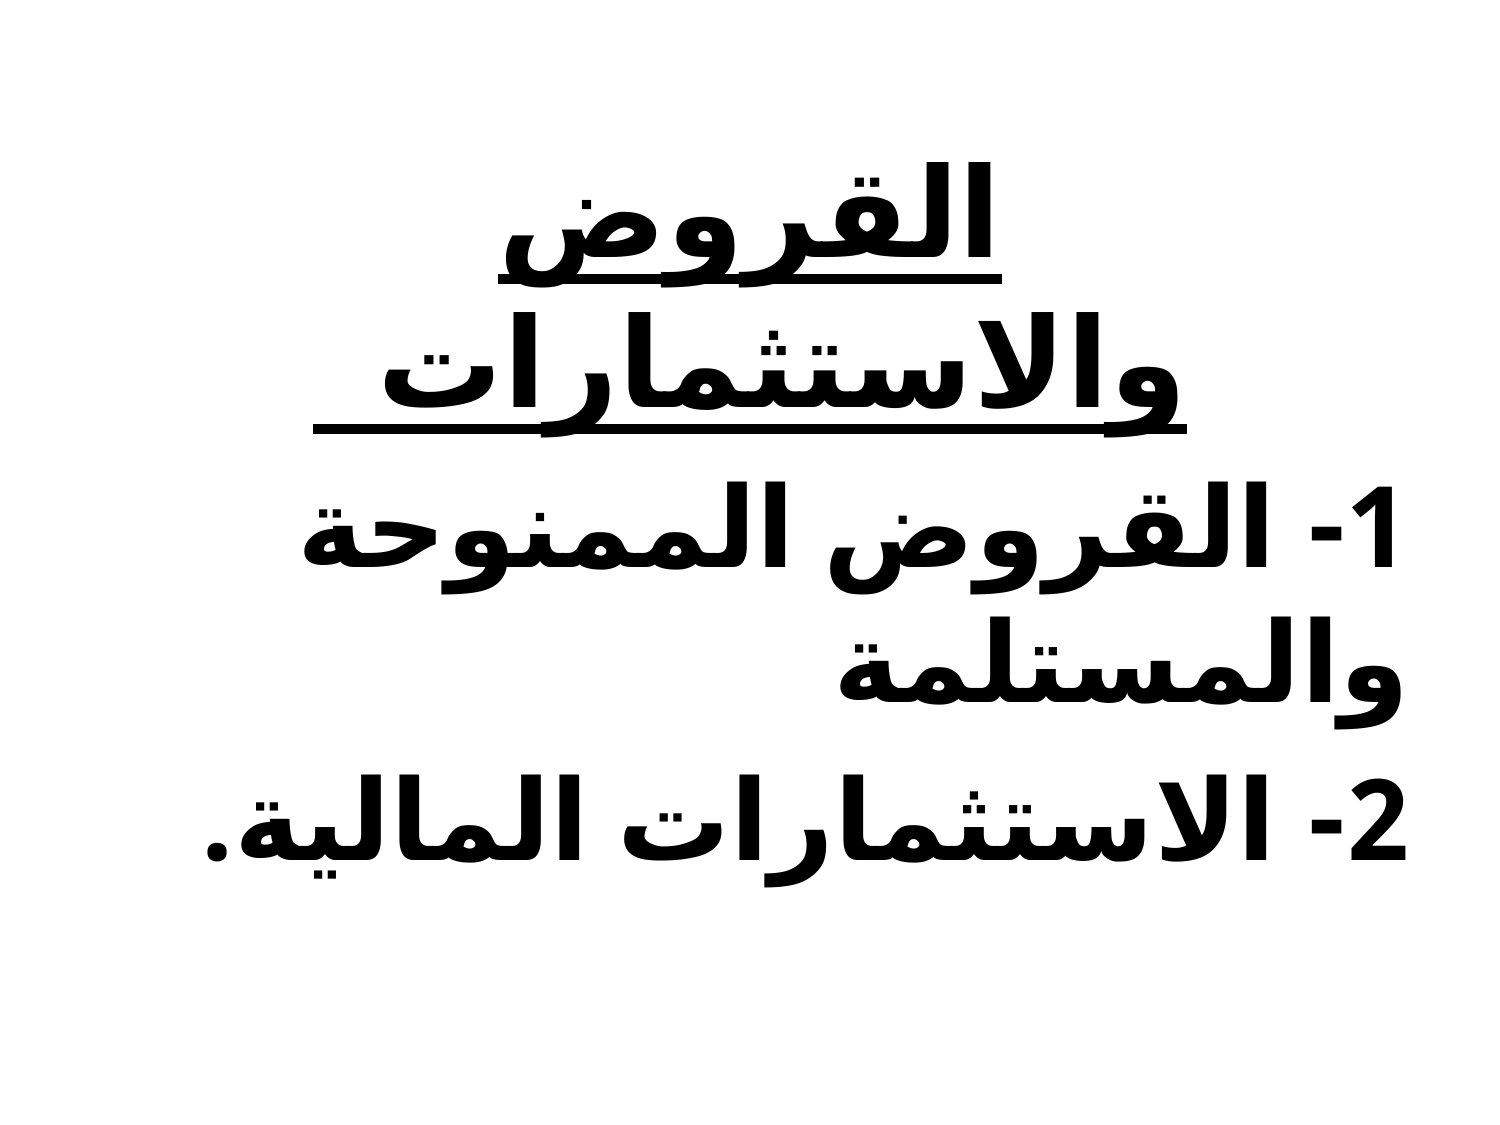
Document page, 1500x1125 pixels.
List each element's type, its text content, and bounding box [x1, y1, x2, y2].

list القروض والاستثمارات 1- القروض الممنوحة والمستلمة 2- الاستثمارات المالية. [75, 125, 1425, 1005]
